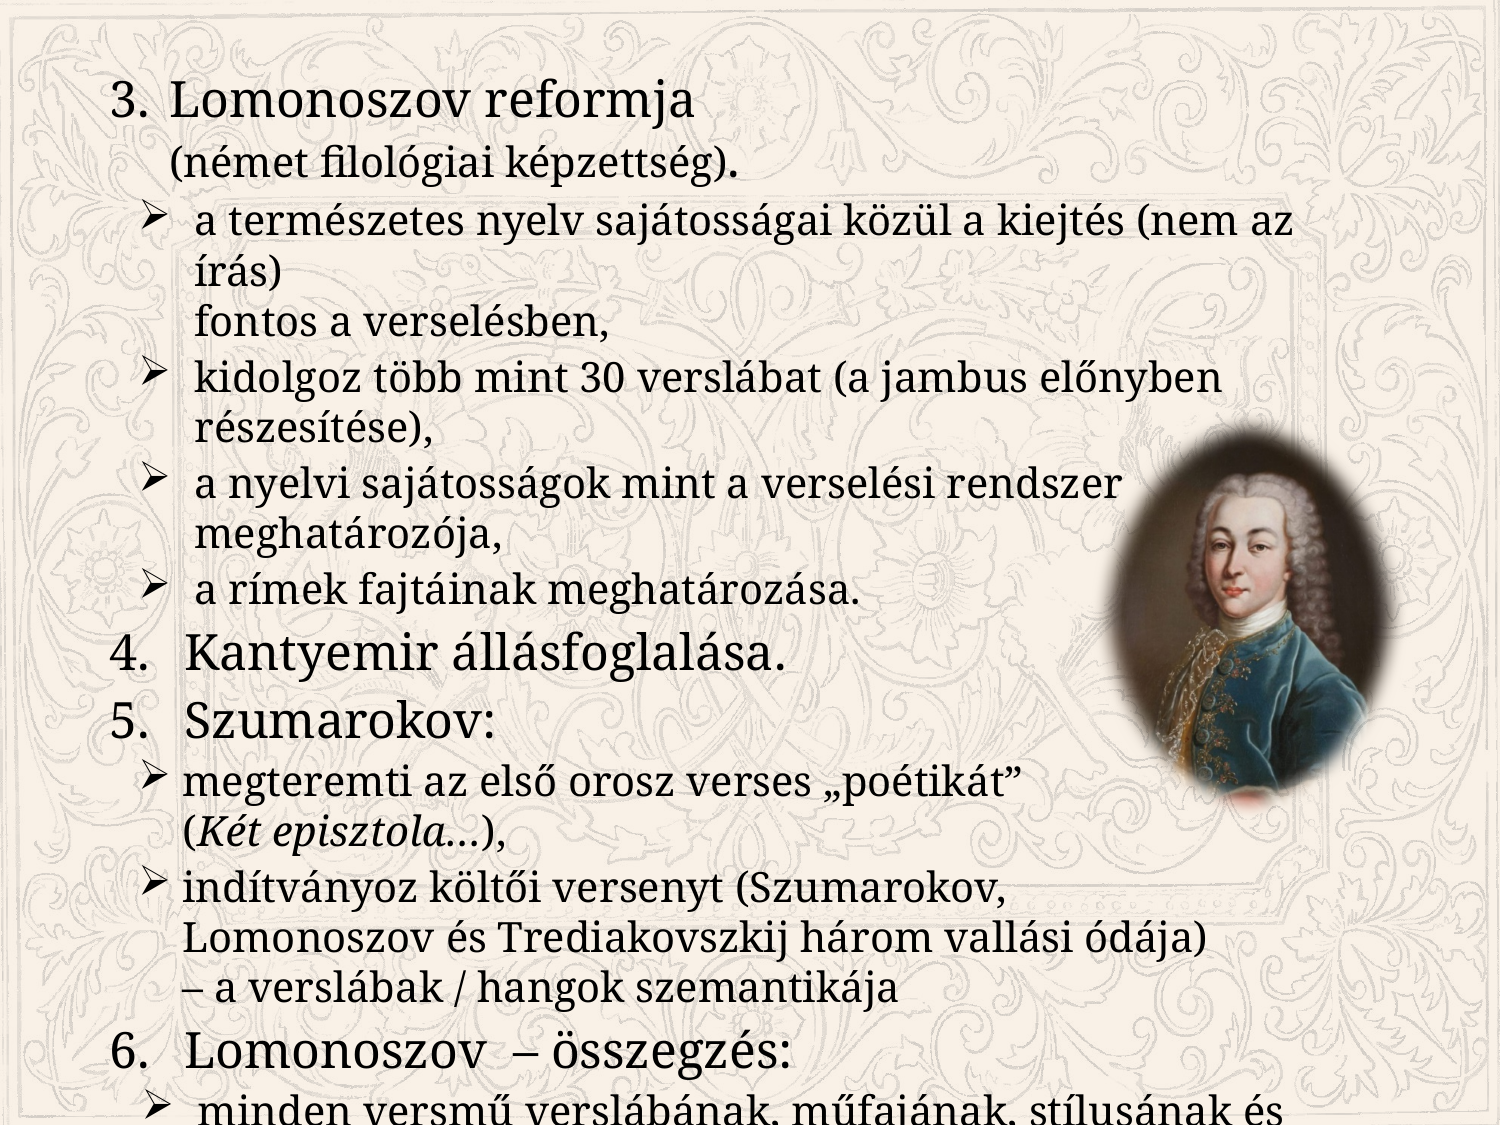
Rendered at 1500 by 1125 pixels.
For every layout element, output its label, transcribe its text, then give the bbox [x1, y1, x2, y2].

picture [1089, 408, 1410, 821]
list Lomonoszov reformja (német filológiai képzettség). a természetes nyelv sajátosságai közül a kiejtés (nem az írás) fontos a verselésben, kidolgoz több mint 30 verslábat (a jambus előnyben részesítése), a nyelvi sajátosságok mint a verselési rendszer meghatározója, a rímek fajtáinak meghatározása. Kantyemir állásfoglalása. Szumarokov: megteremti az első orosz verses „poétikát” (Két episztola…), indítványoz költői versenyt (Szumarokov, Lomonoszov és Trediakovszkij három vallási ódája) – a verslábak / hangok szemantikája Lomonoszov – összegzés: minden versmű verslábának, műfajának, stílusának és témájának egysége / együvé tartozása. [94, 60, 1406, 1065]
